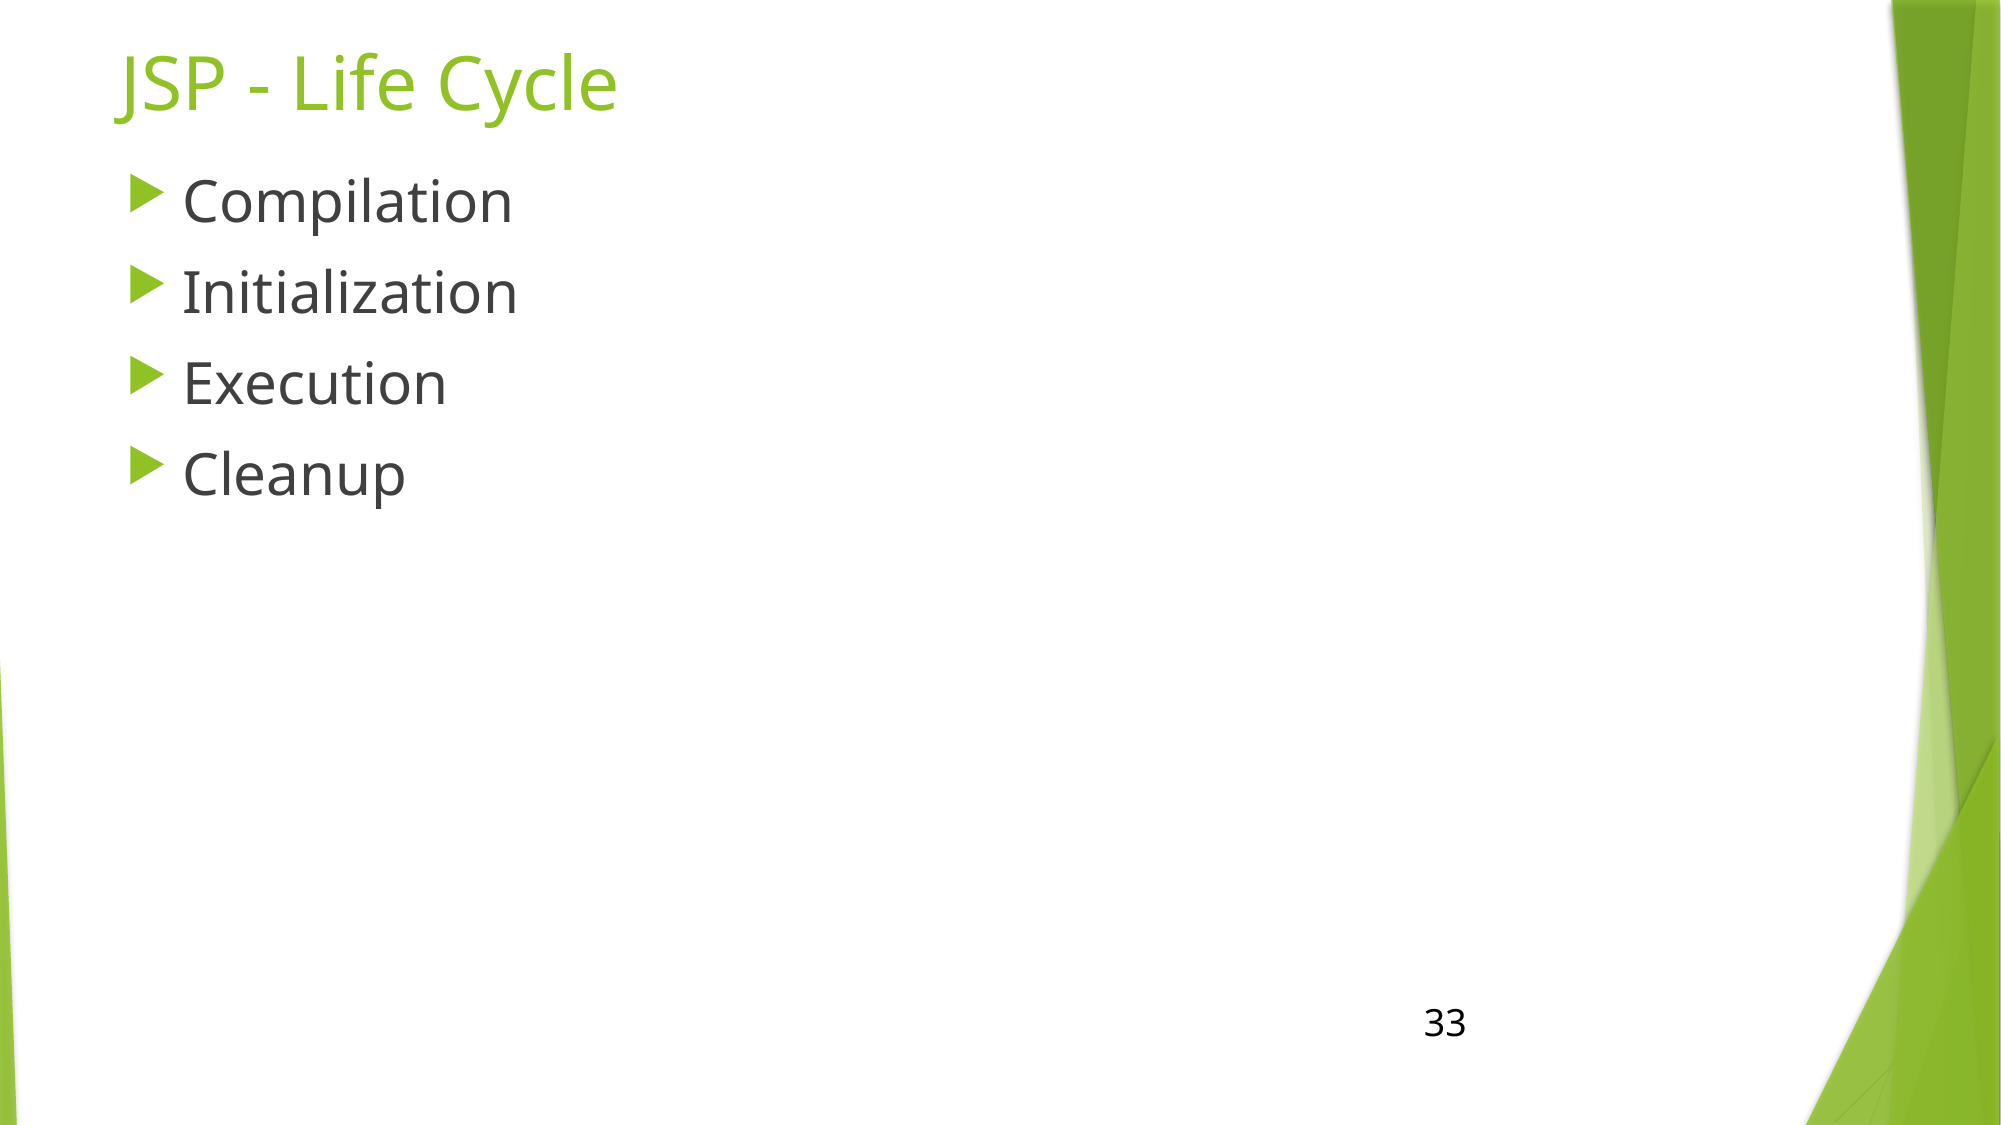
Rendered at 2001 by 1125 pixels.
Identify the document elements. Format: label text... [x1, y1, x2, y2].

list Compilation Initialization Execution Cleanup [111, 156, 1869, 991]
title JSP - Life Cycle [105, 27, 1871, 137]
slide_number 33 [1409, 991, 1522, 1051]
